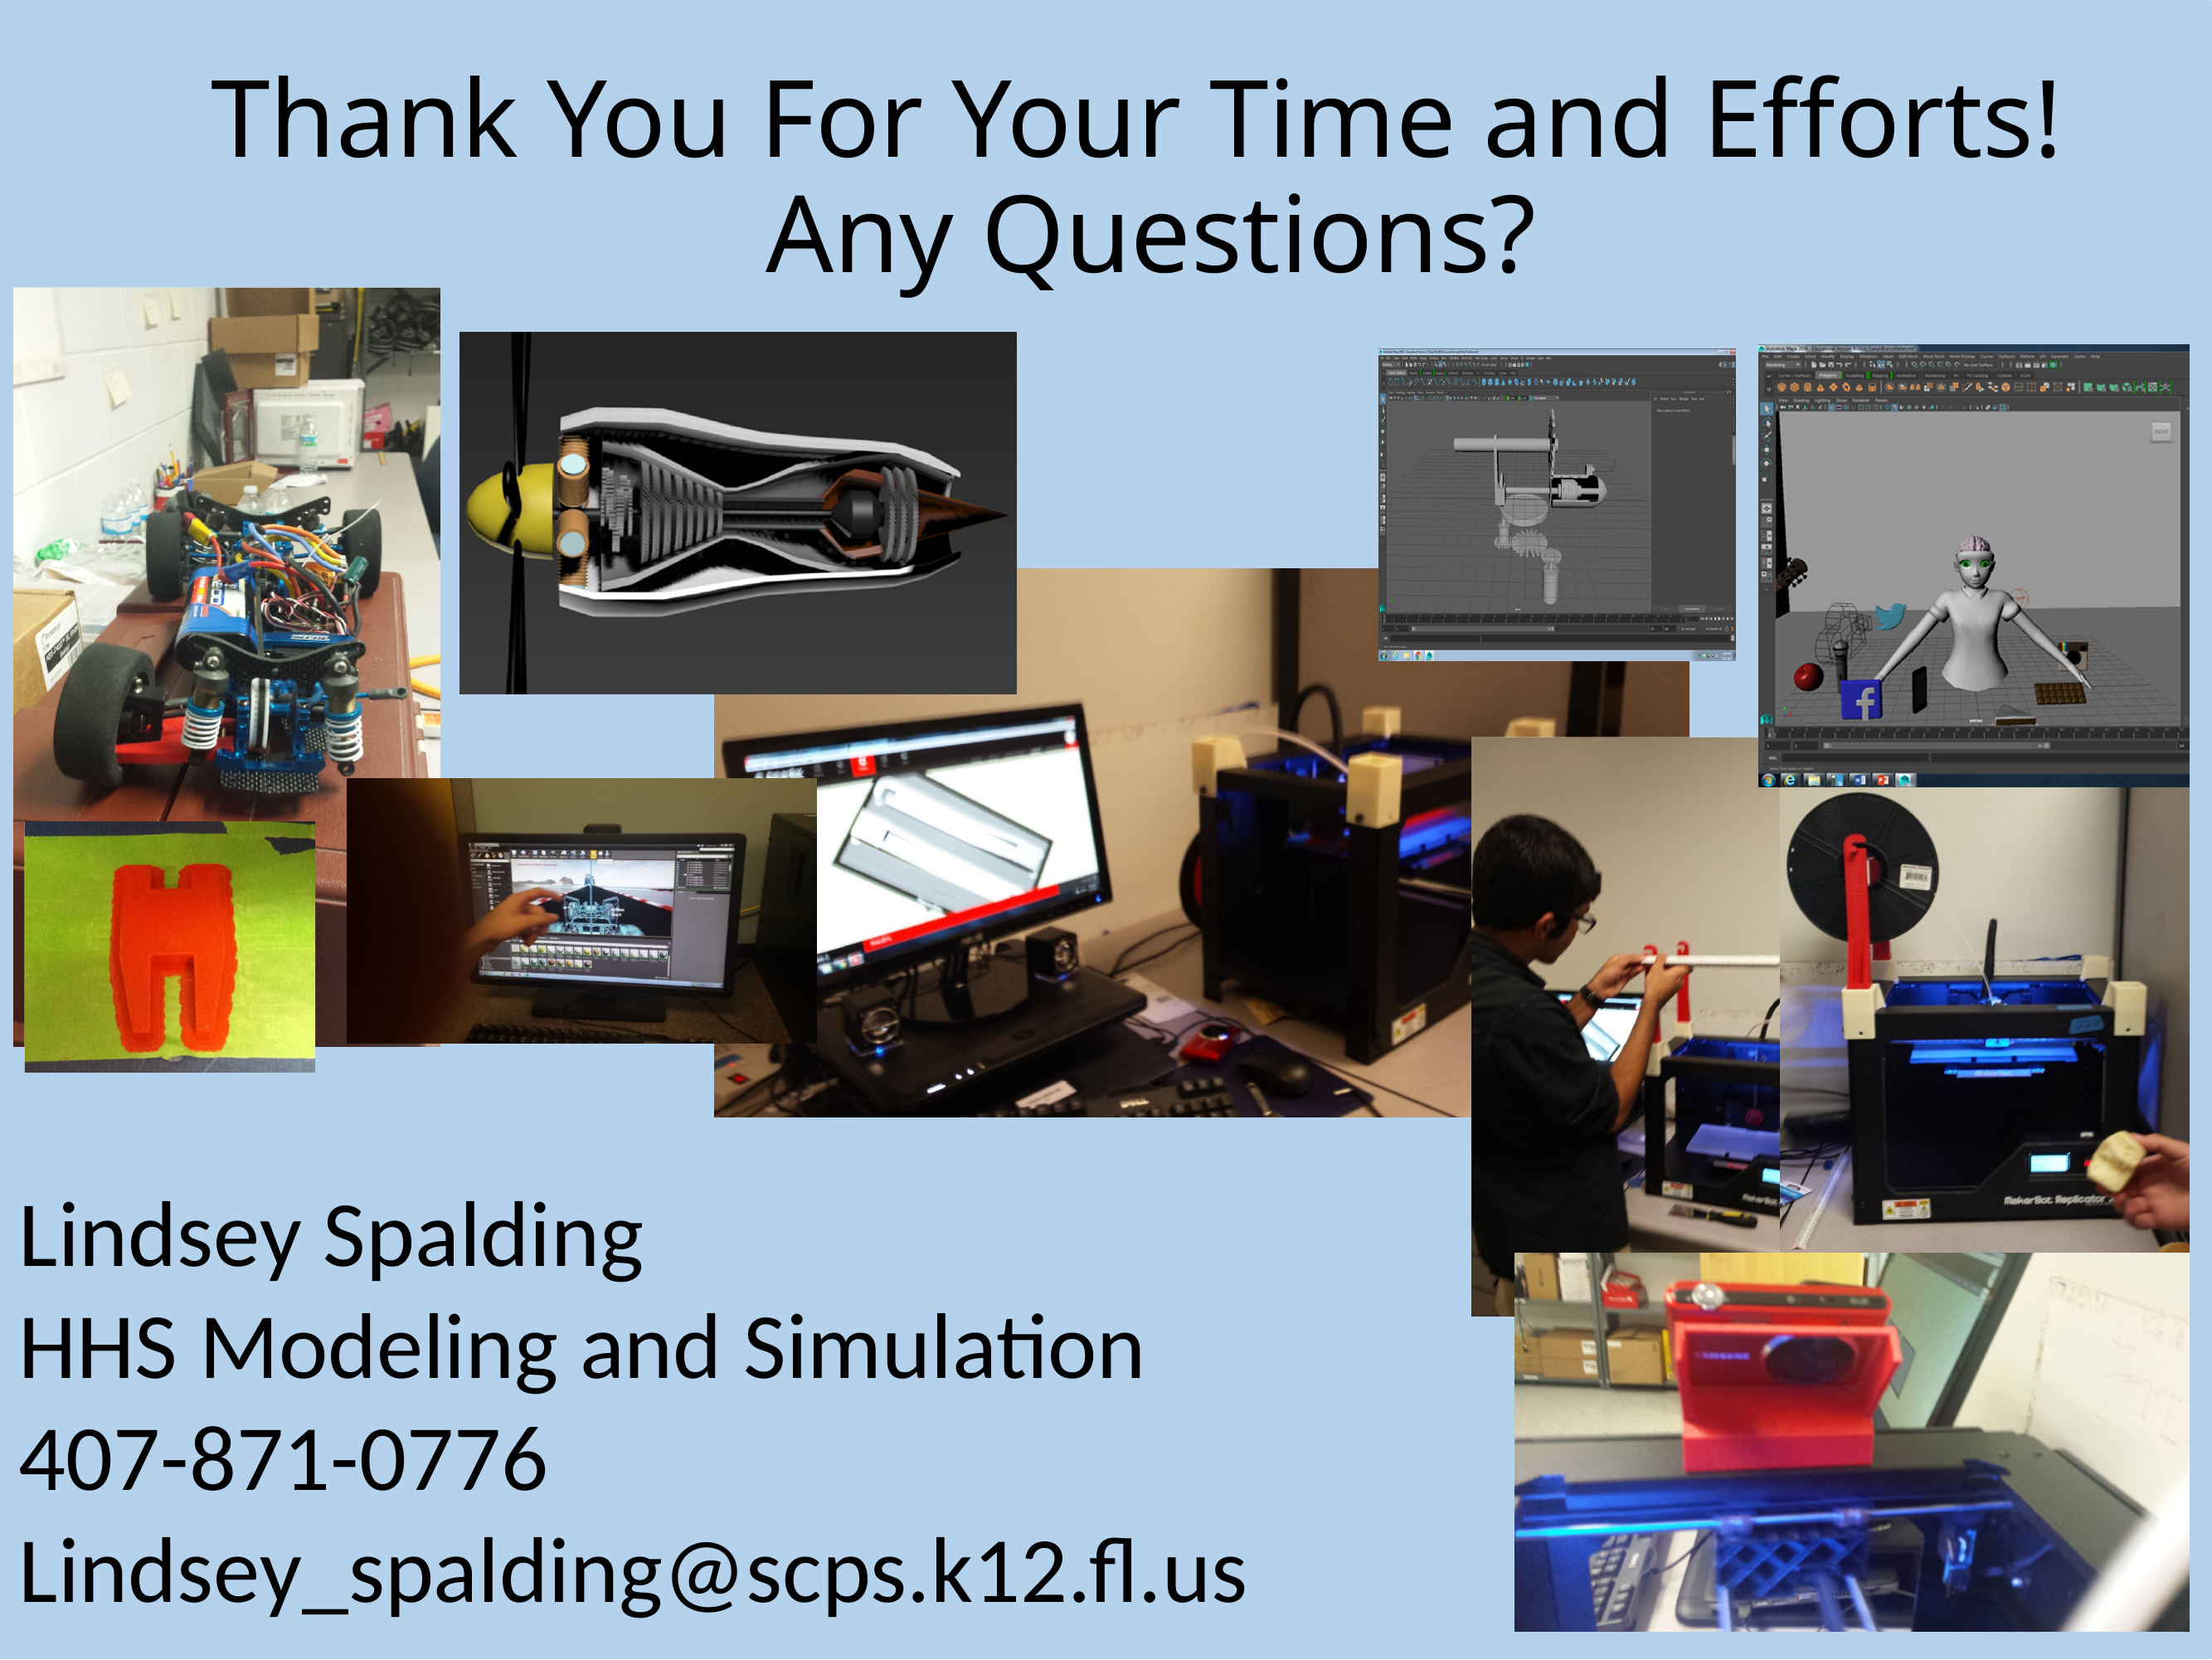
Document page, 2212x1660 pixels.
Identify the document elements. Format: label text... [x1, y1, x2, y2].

title Thank You For Your Time and Efforts! Any Questions? [197, 20, 2106, 341]
picture [0, 289, 2212, 1632]
text_box Lindsey Spalding HHS Modeling and Simulation 407-871-0776 Lindsey_spalding@scps.k12.fl.us [7, 1166, 1262, 1627]
